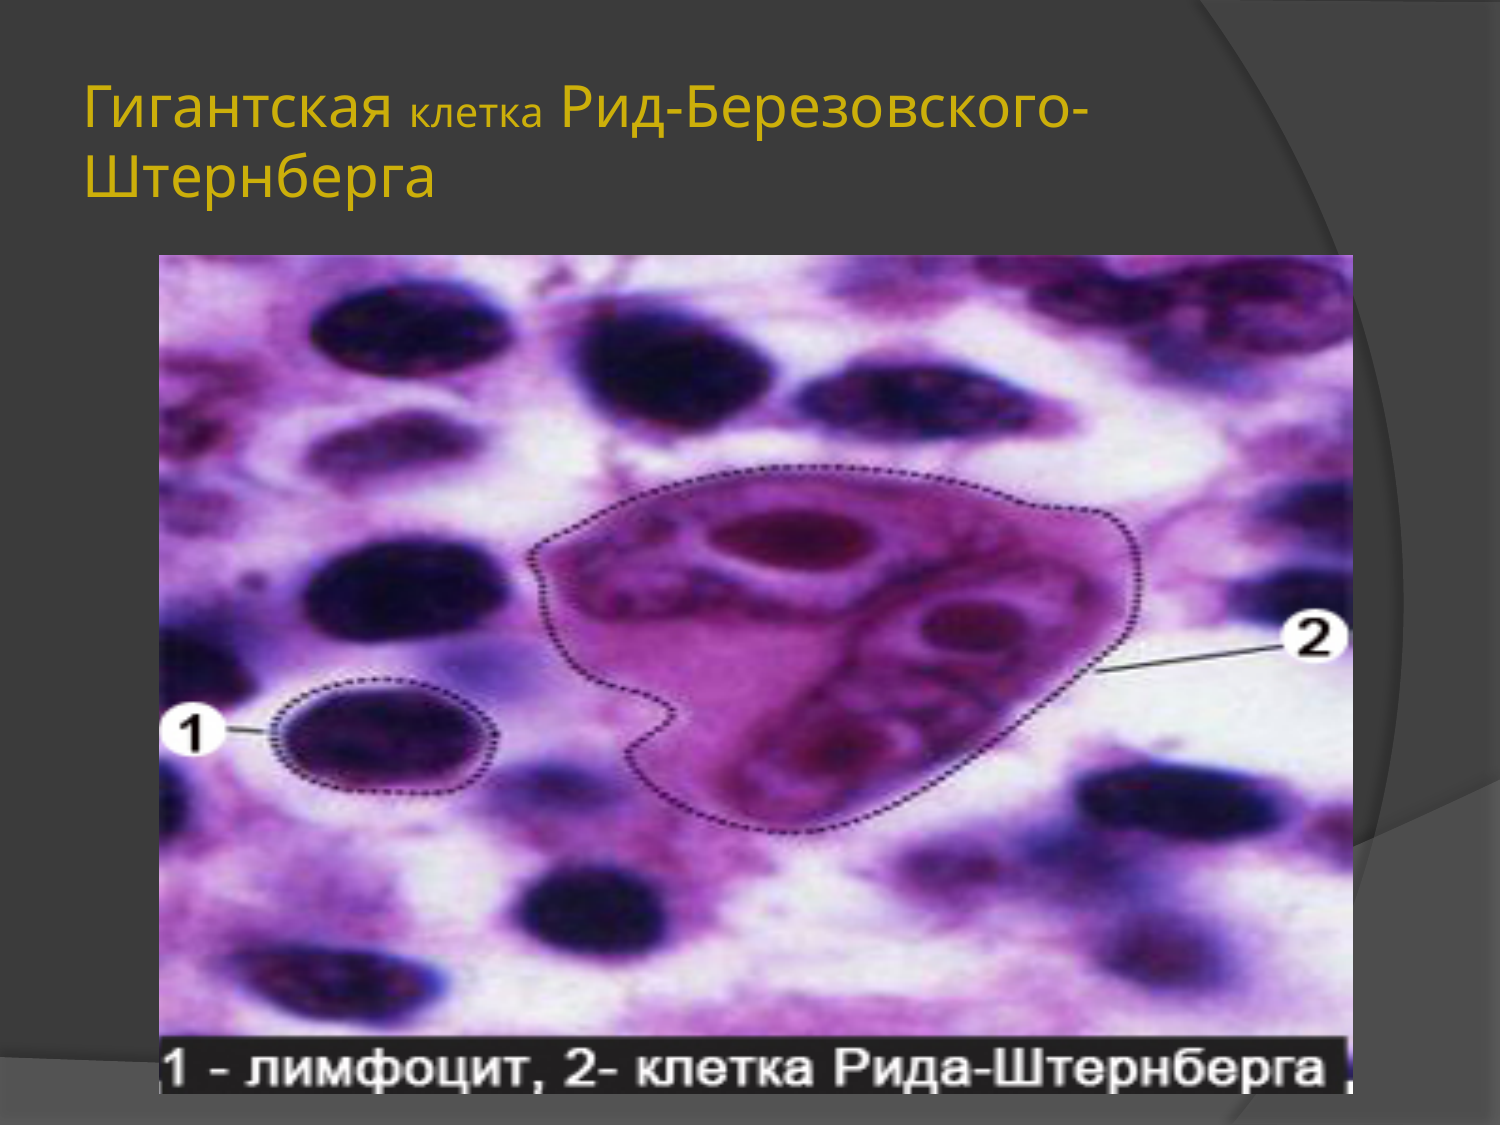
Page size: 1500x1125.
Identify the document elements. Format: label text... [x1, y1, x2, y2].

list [159, 255, 1353, 1095]
title Гигантская клетка Рид-Березовского- Штернберга [75, 45, 1300, 233]
